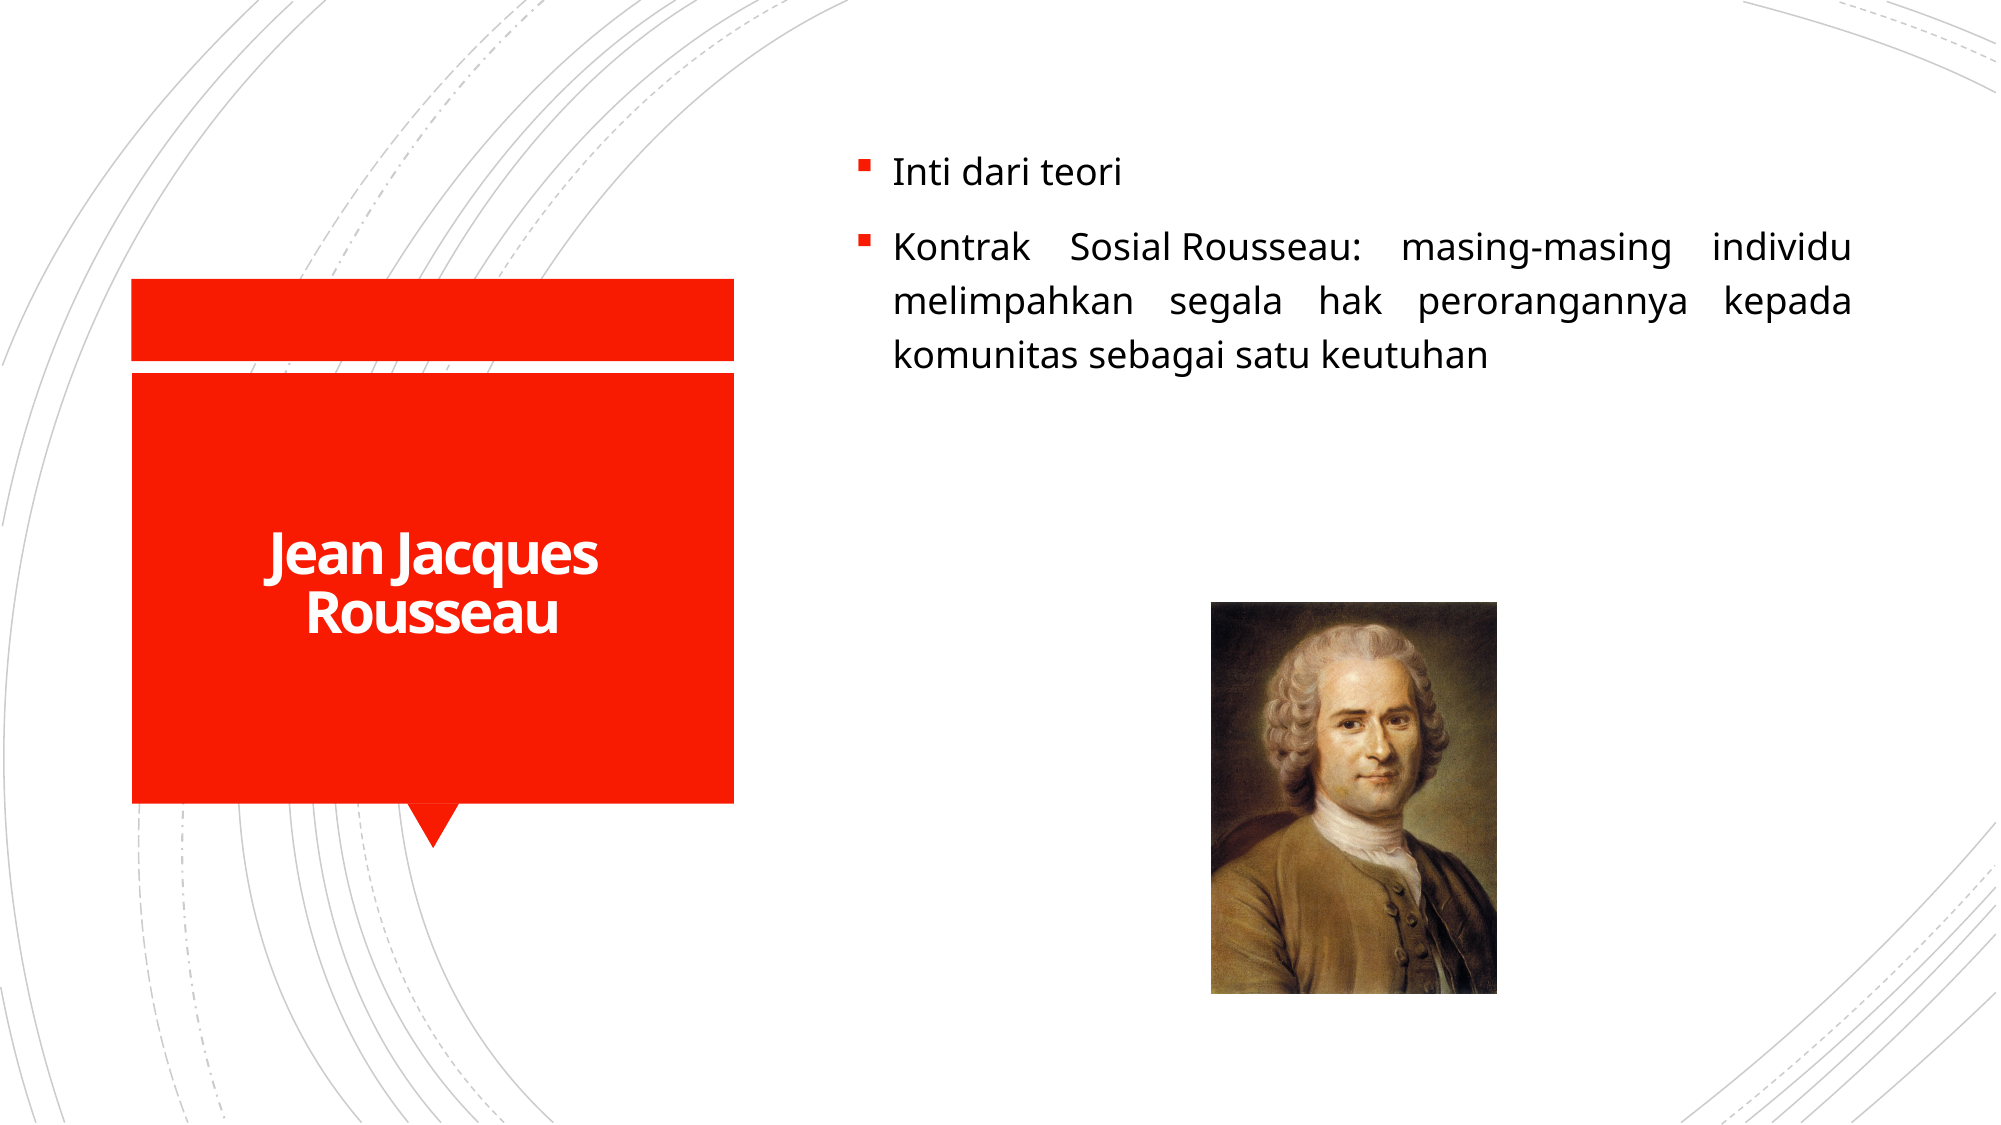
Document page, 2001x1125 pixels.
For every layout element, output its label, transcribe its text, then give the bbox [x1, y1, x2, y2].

title Jean Jacques Rousseau [145, 383, 721, 789]
list Inti dari teori Kontrak Sosial Rousseau: masing-masing individu melimpahkan segala hak perorangannya kepada komunitas sebagai satu keutuhan [840, 131, 1869, 523]
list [1210, 602, 1498, 994]
